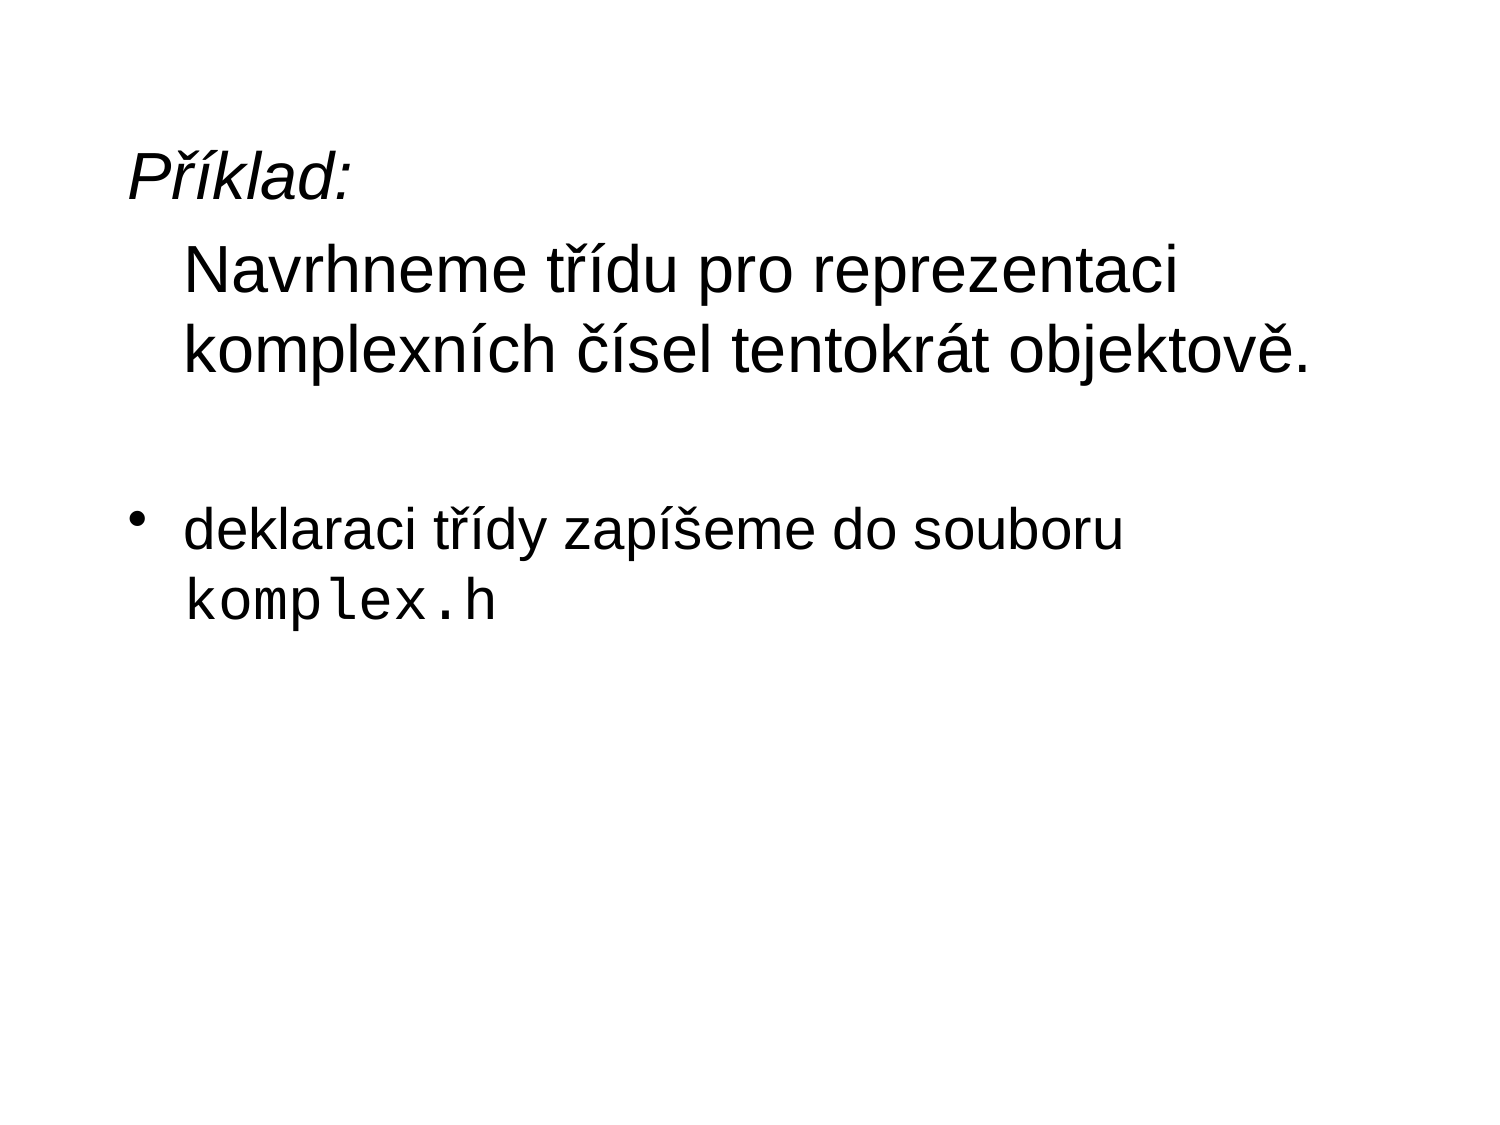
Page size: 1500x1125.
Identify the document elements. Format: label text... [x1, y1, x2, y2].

list Příklad: Navrhneme třídu pro reprezentaci komplexních čísel tentokrát objektově. deklaraci třídy zapíšeme do souboru komplex.h [112, 125, 1388, 1000]
